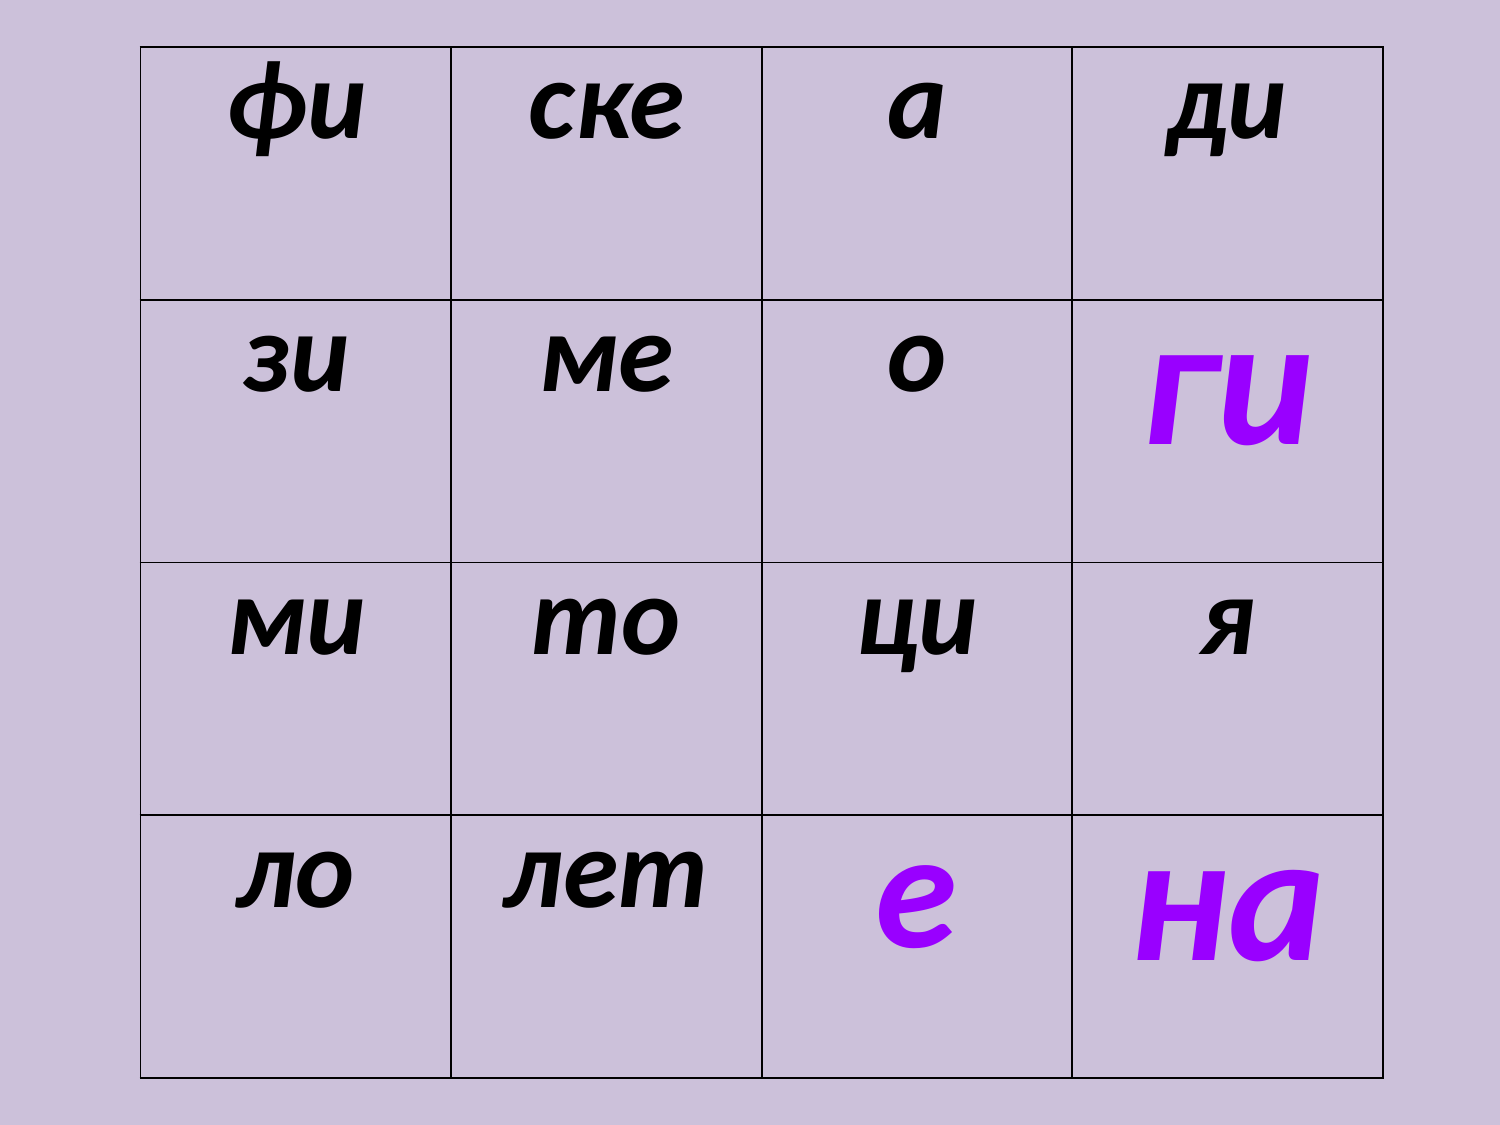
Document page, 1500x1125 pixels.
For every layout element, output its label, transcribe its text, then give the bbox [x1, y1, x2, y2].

table_cell ло [141, 816, 450, 1077]
table_header а [763, 48, 1071, 299]
table_cell ци [763, 563, 1071, 814]
table_cell ги [1073, 301, 1382, 562]
table_cell я [1073, 563, 1382, 814]
table_header ске [452, 48, 761, 299]
table_cell зи [141, 301, 450, 562]
table_cell то [452, 563, 761, 814]
table_cell лет [452, 816, 761, 1077]
table_header фи [141, 48, 450, 299]
table_cell о [763, 301, 1071, 562]
table_cell ми [141, 563, 450, 814]
table_header ди [1073, 48, 1382, 299]
table_cell ме [452, 301, 761, 562]
table_cell е [763, 816, 1071, 1077]
table_cell на [1073, 816, 1382, 1077]
